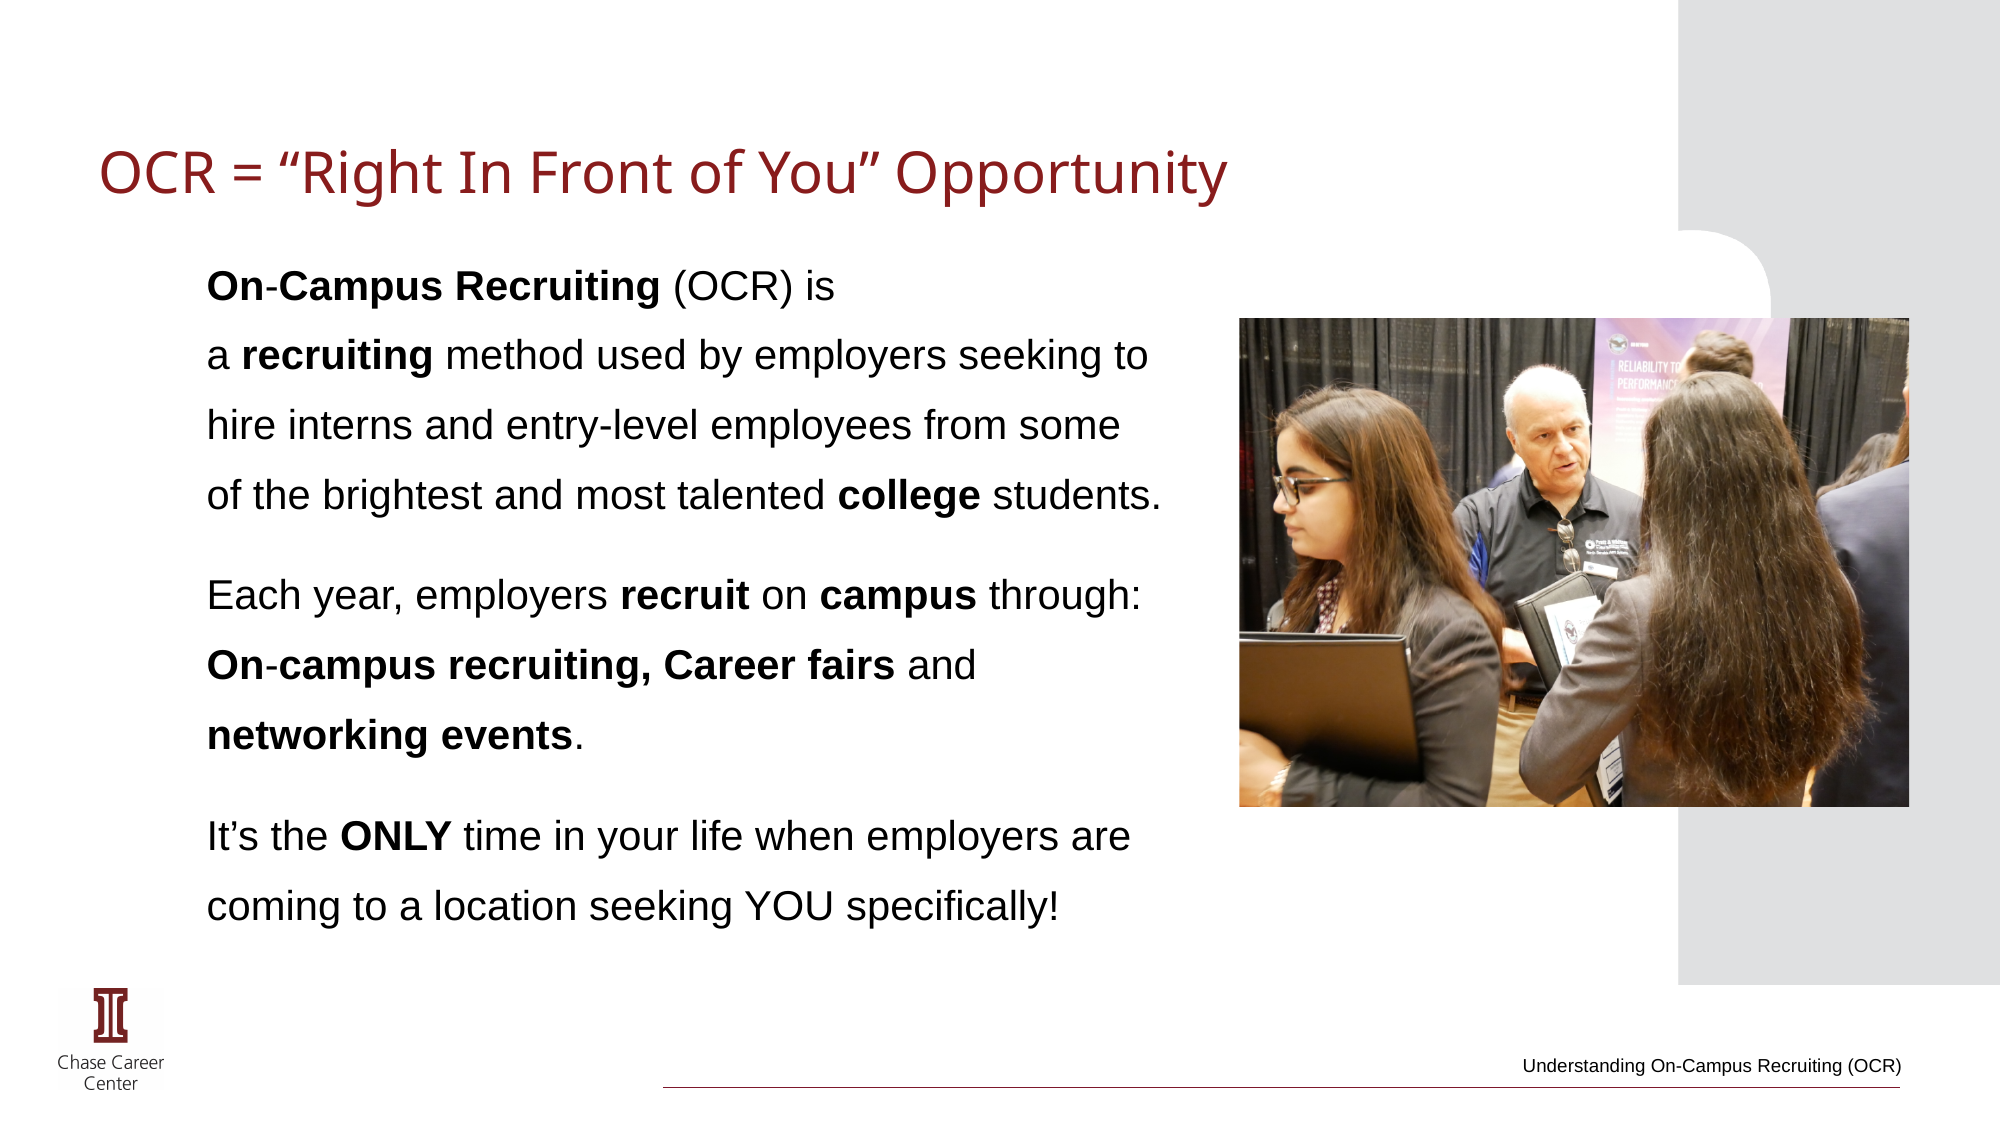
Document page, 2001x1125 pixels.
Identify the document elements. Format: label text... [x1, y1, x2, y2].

picture [1239, 318, 1910, 807]
list On-Campus Recruiting (OCR) is a recruiting method used by employers seeking to hire interns and entry-level employees from some of the brightest and most talented college students. Each year, employers recruit on campus through: On-campus recruiting, Career fairs and networking events. It’s the ONLY time in your life when employers are coming to a location seeking YOU specifically! [191, 231, 1179, 969]
list Understanding On-Campus Recruiting (OCR) [1492, 1049, 1917, 1088]
picture [58, 988, 164, 1090]
list OCR = “Right In Front of You” Opportunity [83, 129, 1287, 232]
